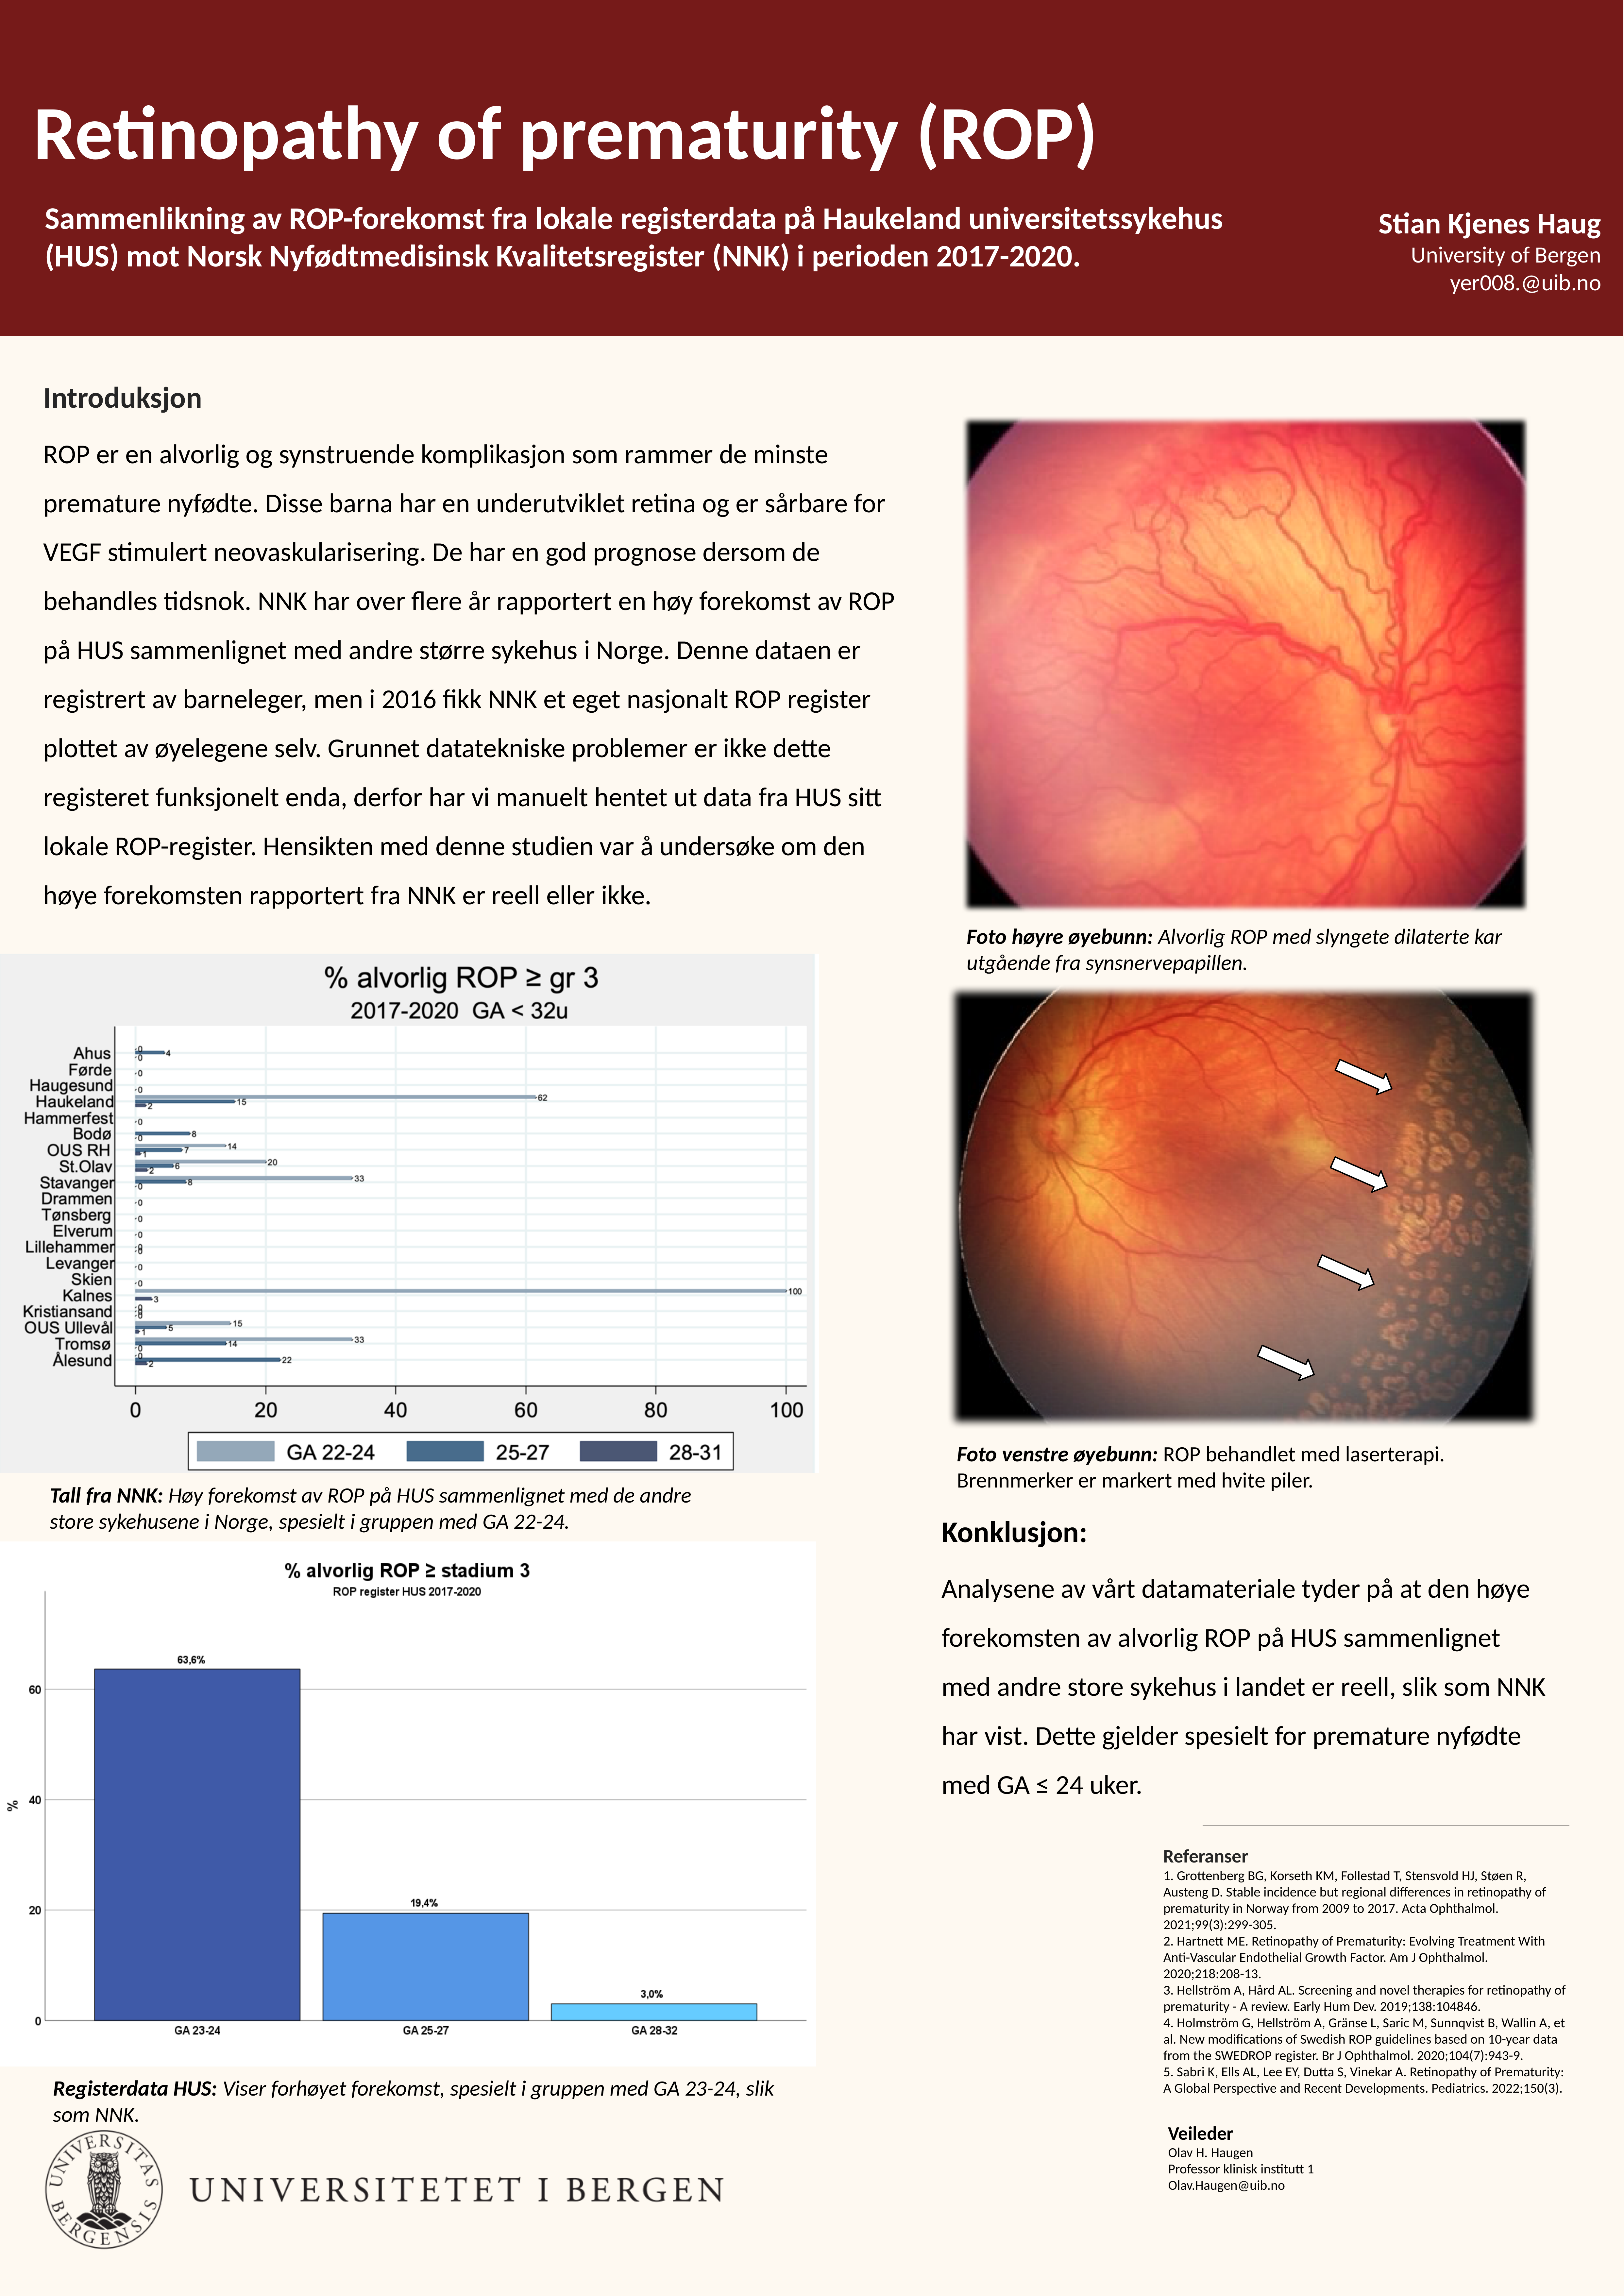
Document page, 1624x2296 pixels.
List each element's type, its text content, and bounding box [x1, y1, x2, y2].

text_box Retinopathy of prematurity (ROP) [33, 80, 1553, 177]
text_box Foto venstre øyebunn: ROP behandlet med laserterapi. Brennmerker er markert med hvite piler. [952, 1437, 1553, 1494]
text_box Tall fra NNK: Høy forekomst av ROP på HUS sammenlignet med de andre store sykehusene i Norge, spesielt i gruppen med GA 22-24. [45, 1478, 703, 1536]
picture [0, 953, 819, 1473]
text_box Stian Kjenes Haug University of Bergen yer008.@uib.no [1319, 201, 1601, 298]
picture [947, 984, 1541, 1431]
text_box Veileder Olav H. Haugen Professor klinisk institutt 1 Olav.Haugen@uib.no [1163, 2118, 1531, 2195]
text_box Foto høyre øyebunn: Alvorlig ROP med slyngete dilaterte kar utgående fra synsnervepapillen. [962, 920, 1563, 977]
text_box Referanser 1. Grottenberg BG, Korseth KM, Follestad T, Stensvold HJ, Støen R, Austeng D. Stable incidence but regional differences in retinopathy of prematurity in Norway from 2009 to 2017. Acta Ophthalmol. 2021;99(3):299-305. 2. Hartnett ME. Retinopathy of Prematurity: Evolving Treatment With Anti-Vascular Endothelial Growth Factor. Am J Ophthalmol. 2020;218:208-13. 3. Hellström A, Hård AL. Screening and novel therapies for retinopathy of prematurity - A review. Early Hum Dev. 2019;138:104846. 4. Holmström G, Hellström A, Gränse L, Saric M, Sunnqvist B, Wallin A, et al. New modifications of Swedish ROP guidelines based on 10-year data from the SWEDROP register. Br J Ophthalmol. 2020;104(7):943-9. 5. Sabri K, Ells AL, Lee EY, Dutta S, Vinekar A. Retinopathy of Prematurity: A Global Perspective and Recent Developments. Pediatrics. 2022;150(3). [1163, 1841, 1588, 2183]
picture [962, 416, 1531, 913]
text_box Introduksjon ROP er en alvorlig og synstruende komplikasjon som rammer de minste premature nyfødte. Disse barna har en underutviklet retina og er sårbare for VEGF stimulert neovaskularisering. De har en god prognose dersom de behandles tidsnok. NNK har over flere år rapportert en høy forekomst av ROP på HUS sammenlignet med andre større sykehus i Norge. Denne dataen er registrert av barneleger, men i 2016 fikk NNK et eget nasjonalt ROP register plottet av øyelegene selv. Grunnet datatekniske problemer er ikke dette registeret funksjonelt enda, derfor har vi manuelt hentet ut data fra HUS sitt lokale ROP-register. Hensikten med denne studien var å undersøke om den høye forekomsten rapportert fra NNK er reell eller ikke. [43, 375, 937, 1055]
text_box Sammenlikning av ROP-forekomst fra lokale registerdata på Haukeland universitetssykehus (HUS) mot Norsk Nyfødtmedisinsk Kvalitetsregister (NNK) i perioden 2017-2020. [45, 195, 1293, 276]
text_box Konklusjon: Analysene av vårt datamateriale tyder på at den høye forekomsten av alvorlig ROP på HUS sammenlignet med andre store sykehus i landet er reell, slik som NNK har vist. Dette gjelder spesielt for premature nyfødte med GA ≤ 24 uker. [937, 1461, 1553, 1833]
text_box Registerdata HUS: Viser forhøyet forekomst, spesielt i gruppen med GA 23-24, slik som NNK. [48, 2071, 819, 2129]
picture [0, 1541, 816, 2066]
